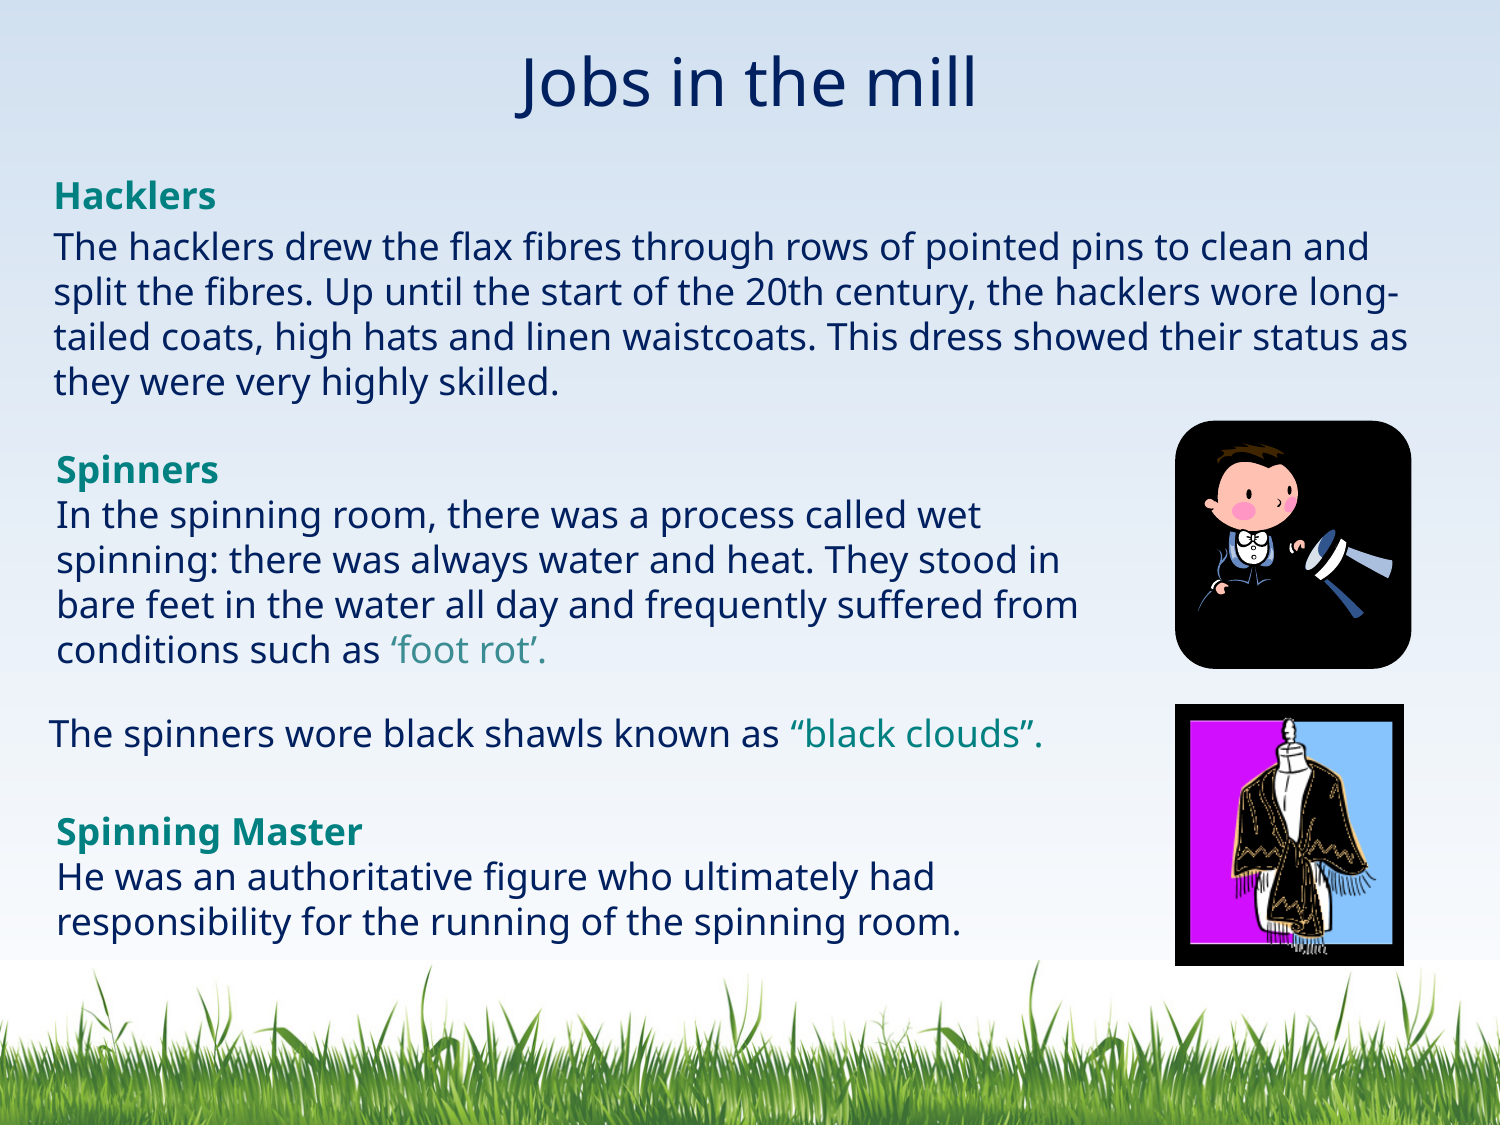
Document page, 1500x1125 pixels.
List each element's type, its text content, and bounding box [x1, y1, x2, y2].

picture [0, 703, 1500, 1125]
text_box Spinning Master He was an authoritative figure who ultimately had responsibility for the running of the spinning room. [41, 800, 1152, 951]
text_box Hacklers The hacklers drew the flax fibres through rows of pointed pins to clean and split the fibres. Up until the start of the 20th century, the hacklers wore long-tailed coats, high hats and linen waistcoats. This dress showed their status as they were very highly skilled. [0, 160, 1447, 504]
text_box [1174, 420, 1412, 670]
text_box The spinners wore black shawls known as “black clouds”. [33, 702, 1175, 763]
text_box Jobs in the mill [74, 32, 1425, 220]
text_box Spinners In the spinning room, there was a process called wet spinning: there was always water and heat. They stood in bare feet in the water all day and frequently suffered from conditions such as ‘foot rot’. [41, 439, 1164, 679]
